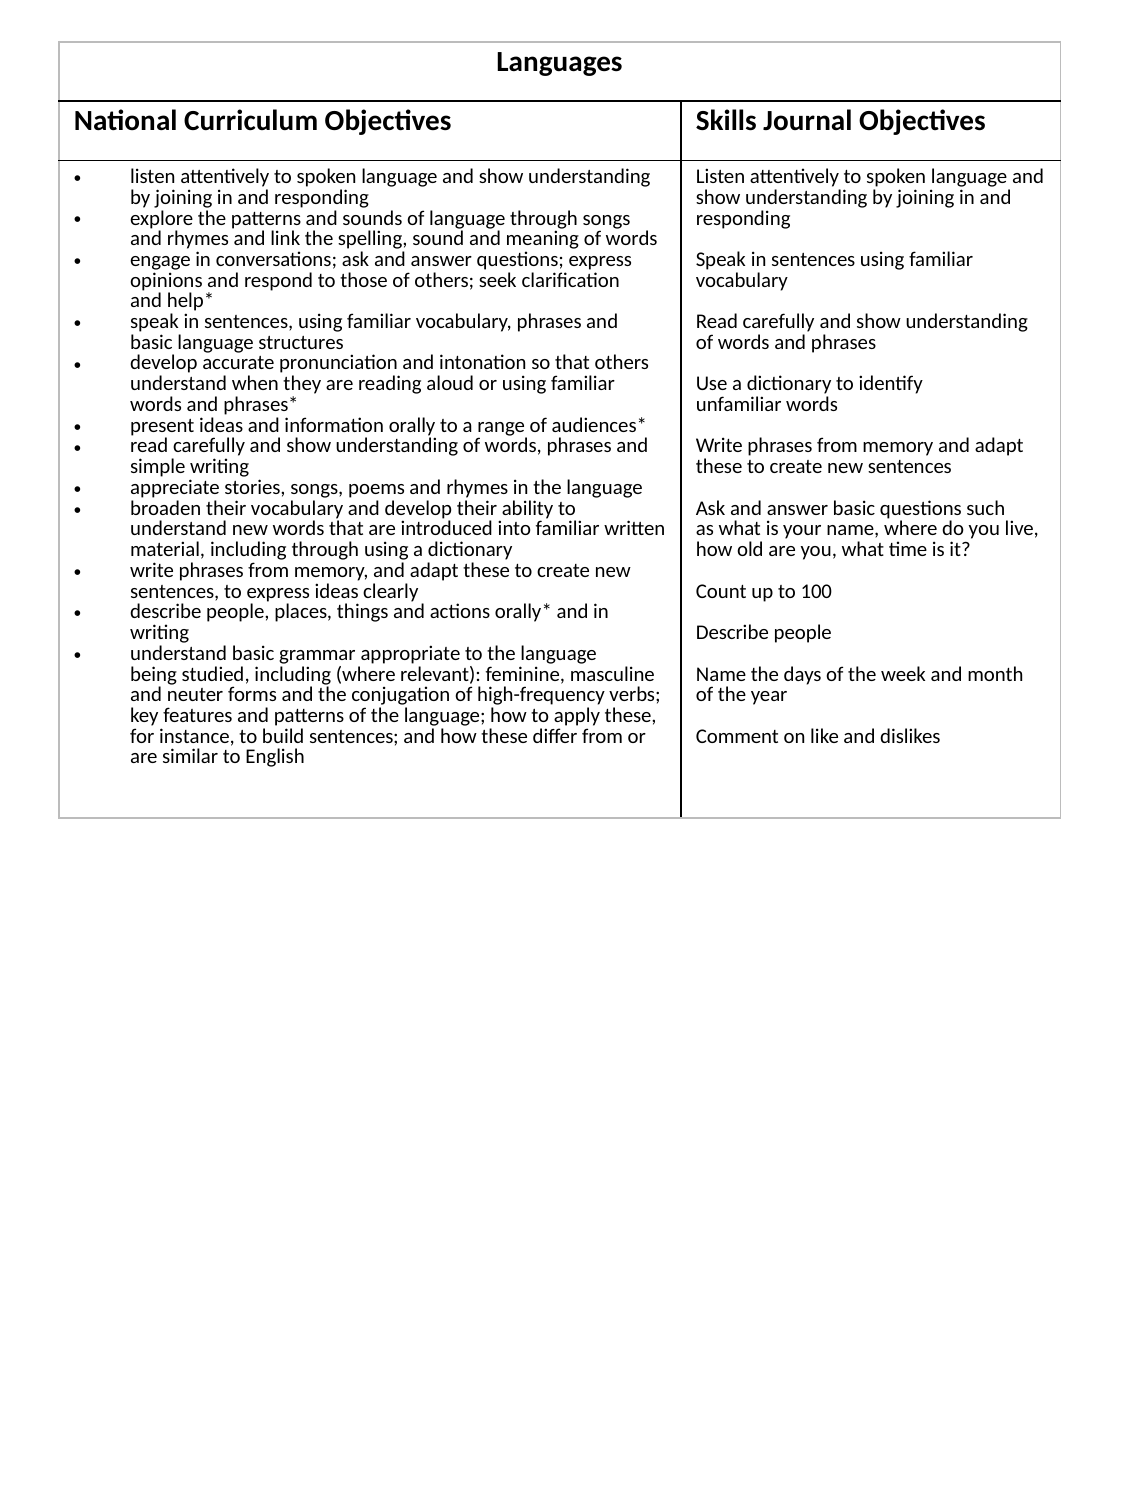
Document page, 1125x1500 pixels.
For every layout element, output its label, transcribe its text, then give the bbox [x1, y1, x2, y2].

table_cell listen attentively to spoken language and show understanding by joining in and responding​ explore the patterns and sounds of language through songs and rhymes and link the spelling, sound and meaning of words​ engage in conversations; ask and answer questions; express opinions and respond to those of others; seek clarification and help*​ speak in sentences, using familiar vocabulary, phrases and basic language structures​ develop accurate pronunciation and intonation so that others understand when they are reading aloud or using familiar words and phrases*​ present ideas and information orally to a range of audiences*​ read carefully and show understanding of words, phrases and simple writing​ appreciate stories, songs, poems and rhymes in the language​ broaden their vocabulary and develop their ability to understand new words that are introduced into familiar written material, including through using a dictionary​ write phrases from memory, and adapt these to create new sentences, to express ideas clearly​ describe people, places, things and actions orally* and in writing​ understand basic grammar appropriate to the language being studied, including (where relevant): feminine, masculine and neuter forms and the conjugation of high-frequency verbs; key features and patterns of the language; how to apply these, for instance, to build sentences; and how these differ from or are similar to English​ ​ [60, 161, 680, 817]
table_header Languages​ [60, 43, 1060, 100]
table_cell Listen attentively to spoken language and show understanding by joining in and responding ​ ​ Speak in sentences using familiar vocabulary ​ ​ Read carefully and show understanding of words and phrases ​ ​ Use a dictionary to identify unfamiliar words ​ ​ Write phrases from memory and adapt these to create new sentences ​ ​ Ask and answer basic questions such as what is your name, where do you live, how old are you, what time is it? ​ ​ Count up to 100 ​ ​ Describe people ​ ​ Name the days of the week and month of the year ​ ​ Comment on like and dislikes ​ ​ ​ ​ [682, 161, 1060, 817]
table_cell National Curriculum Objectives​ [60, 102, 680, 160]
table_cell Skills Journal Objectives​ [682, 102, 1060, 160]
